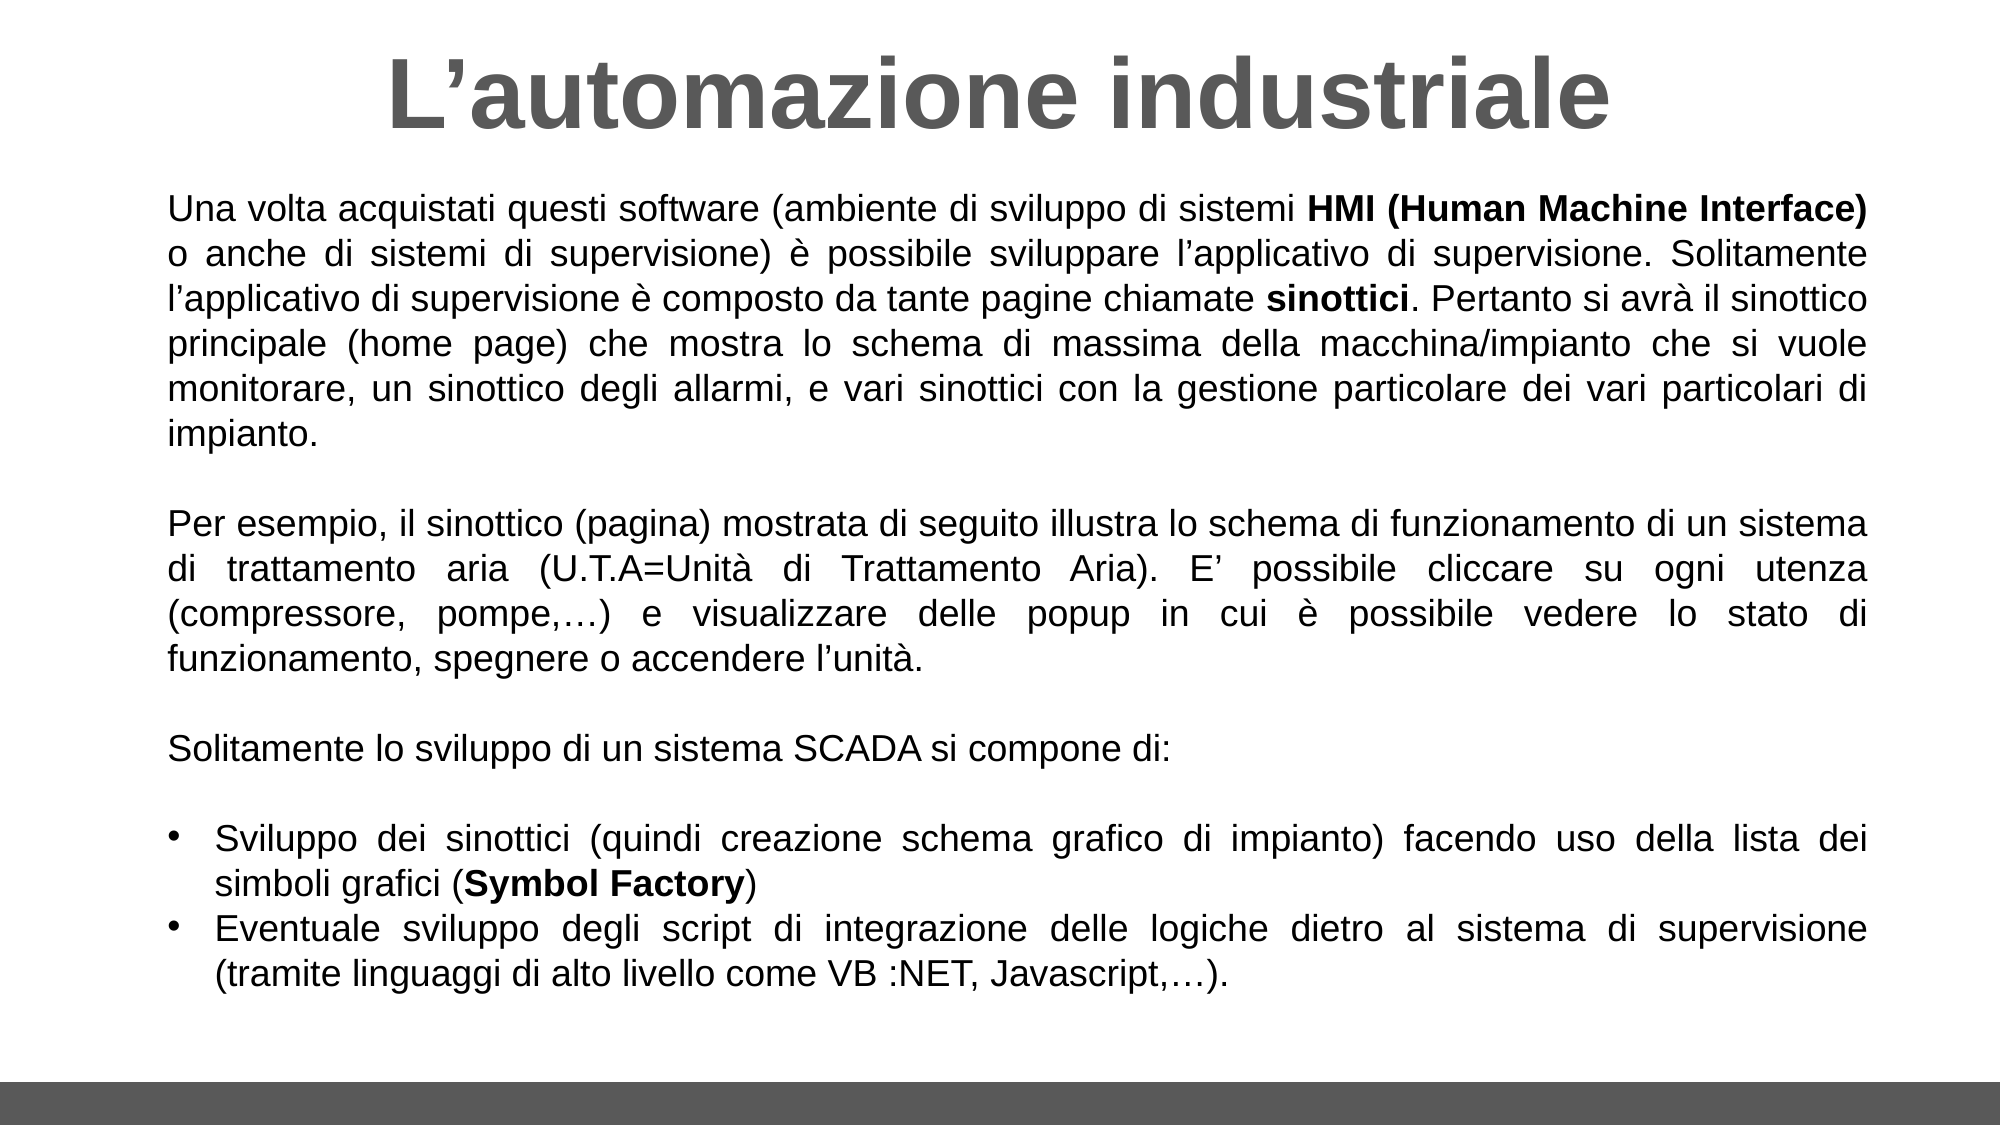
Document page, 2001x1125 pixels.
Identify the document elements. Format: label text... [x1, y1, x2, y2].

text_box Una volta acquistati questi software (ambiente di sviluppo di sistemi HMI (Human Machine Interface) o anche di sistemi di supervisione) è possibile sviluppare l’applicativo di supervisione. Solitamente l’applicativo di supervisione è composto da tante pagine chiamate sinottici. Pertanto si avrà il sinottico principale (home page) che mostra lo schema di massima della macchina/impianto che si vuole monitorare, un sinottico degli allarmi, e vari sinottici con la gestione particolare dei vari particolari di impianto. Per esempio, il sinottico (pagina) mostrata di seguito illustra lo schema di funzionamento di un sistema di trattamento aria (U.T.A=Unità di Trattamento Aria). E’ possibile cliccare su ogni utenza (compressore, pompe,…) e visualizzare delle popup in cui è possibile vedere lo stato di funzionamento, spegnere o accendere l’unità. Solitamente lo sviluppo di un sistema SCADA si compone di: Sviluppo dei sinottici (quindi creazione schema grafico di impianto) facendo uso della lista dei simboli grafici (Symbol Factory) Eventuale sviluppo degli script di integrazione delle logiche dietro al sistema di supervisione (tramite linguaggi di alto livello come VB :NET, Javascript,…). [152, 176, 1883, 1125]
title L’automazione industriale [0, 32, 2000, 161]
